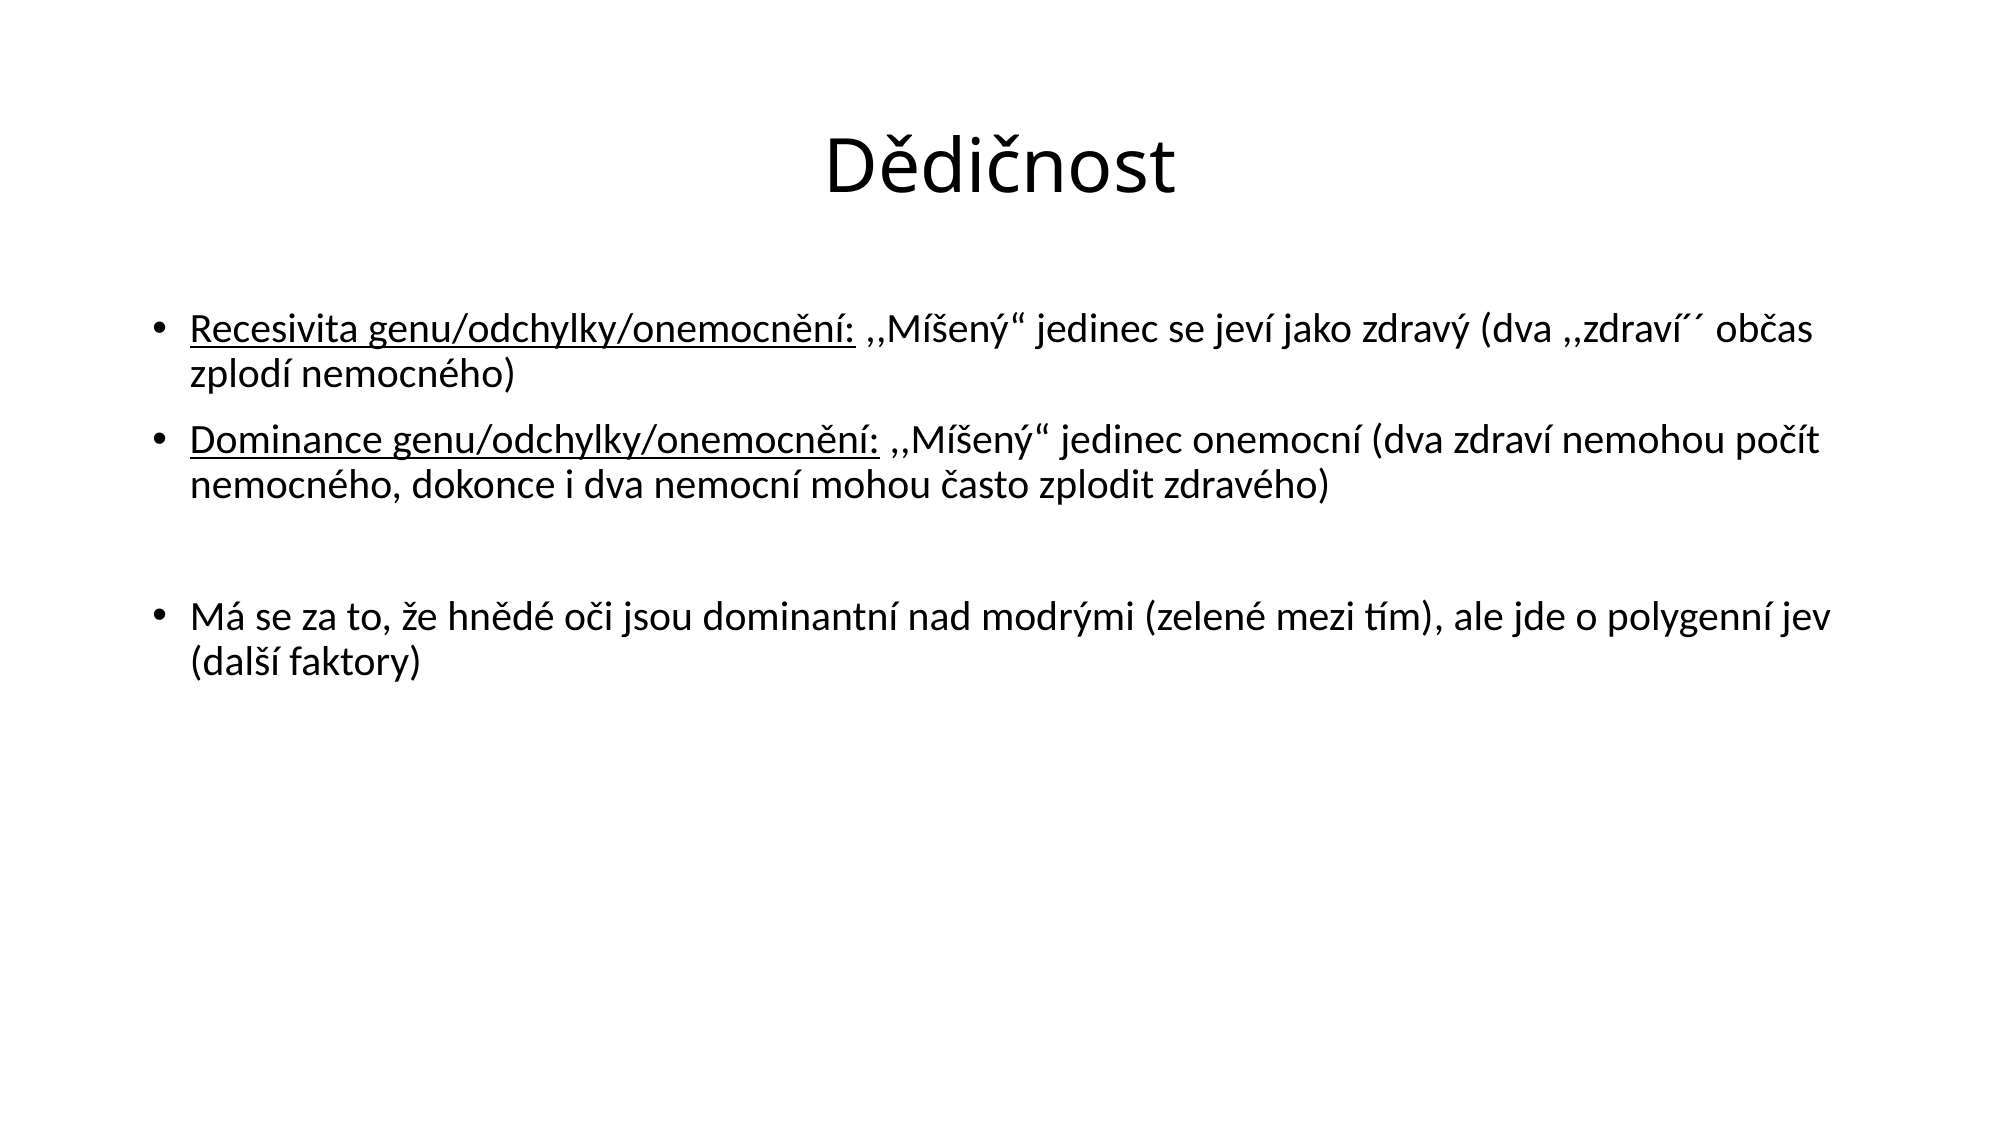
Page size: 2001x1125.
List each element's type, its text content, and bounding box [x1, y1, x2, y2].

title Dědičnost [137, 59, 1863, 278]
list Recesivita genu/odchylky/onemocnění: ,,Míšený“ jedinec se jeví jako zdravý (dva ,,zdraví´´ občas zplodí nemocného) Dominance genu/odchylky/onemocnění: ,,Míšený“ jedinec onemocní (dva zdraví nemohou počít nemocného, dokonce i dva nemocní mohou často zplodit zdravého) Má se za to, že hnědé oči jsou dominantní nad modrými (zelené mezi tím), ale jde o polygenní jev (další faktory) [137, 299, 1863, 1014]
